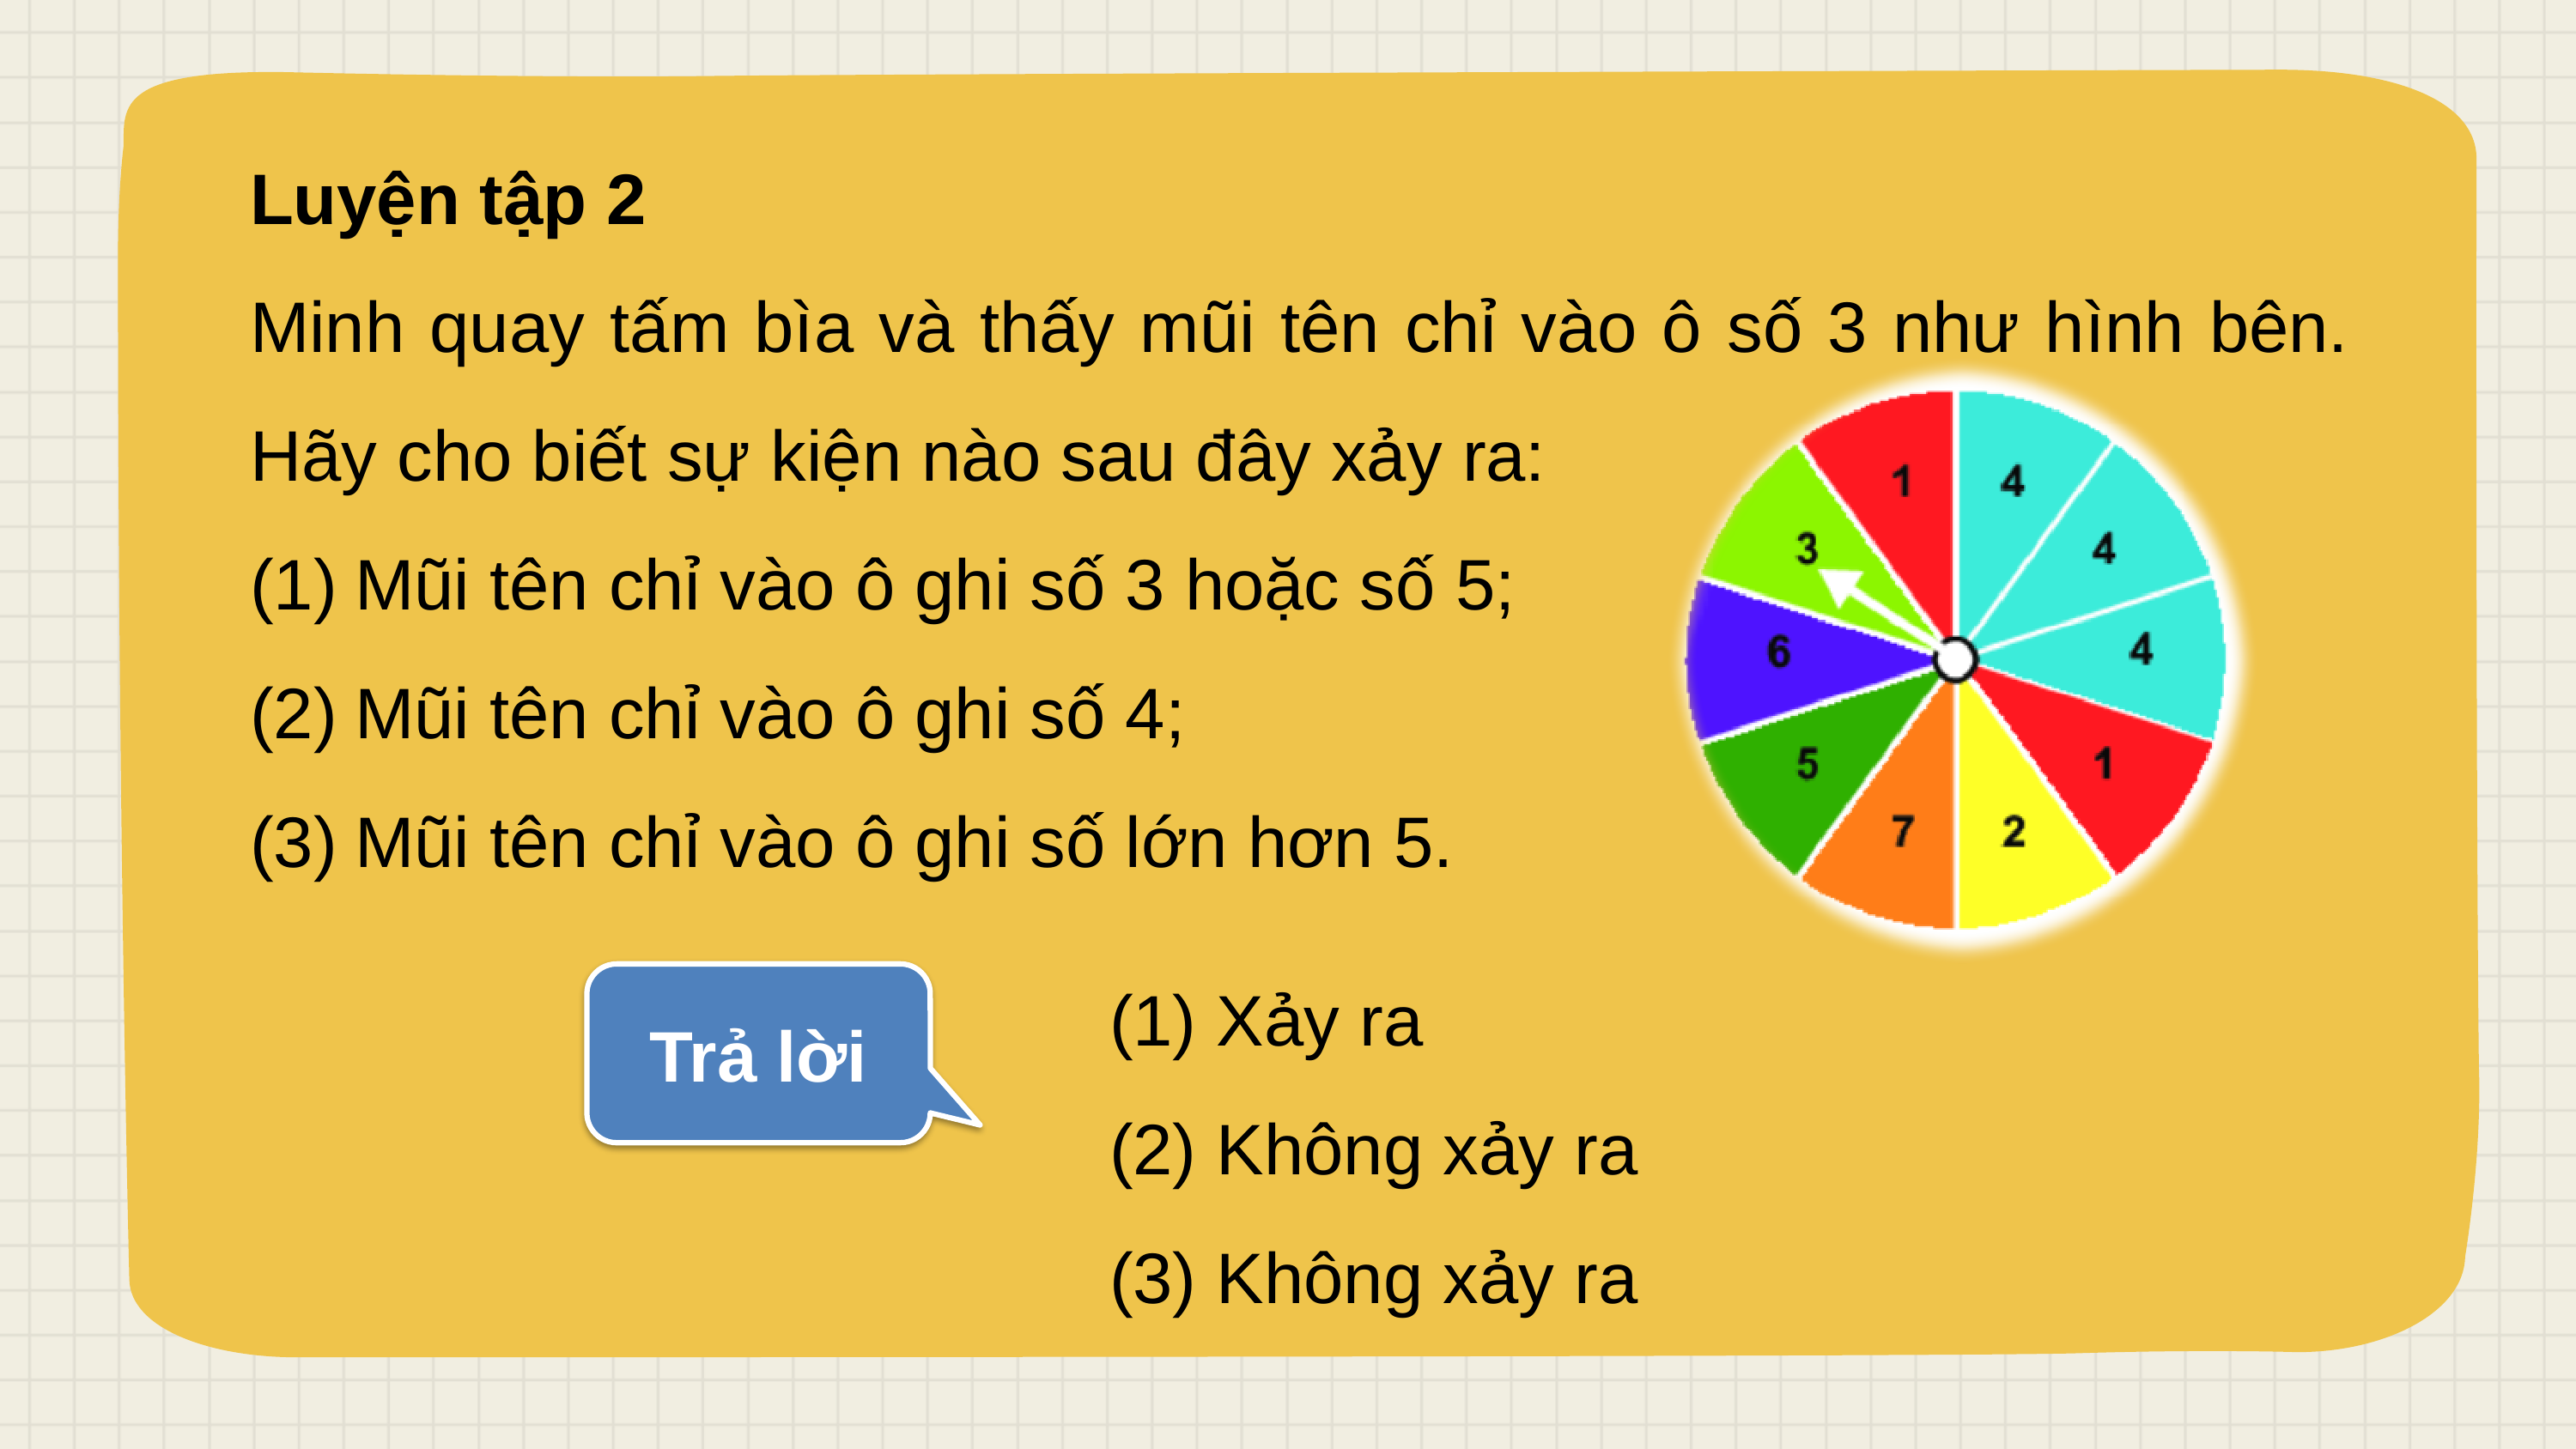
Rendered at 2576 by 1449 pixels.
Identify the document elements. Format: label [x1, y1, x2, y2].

picture [0, 0, 2576, 1449]
text_box [118, 69, 2480, 1358]
